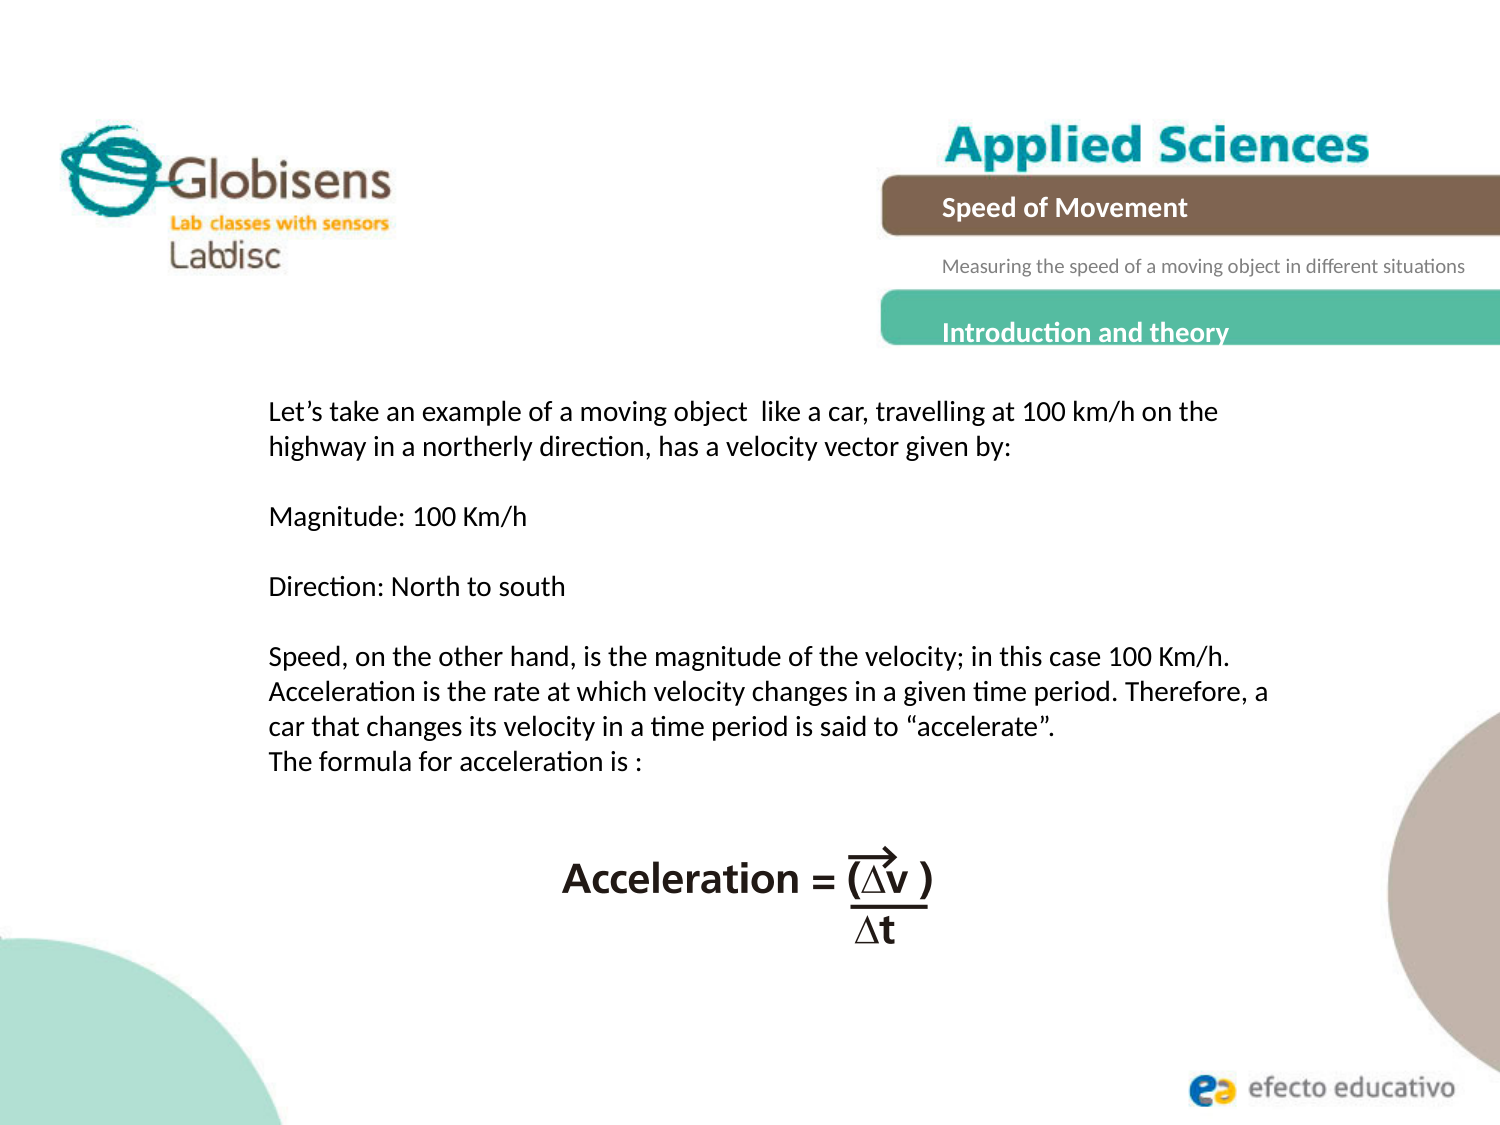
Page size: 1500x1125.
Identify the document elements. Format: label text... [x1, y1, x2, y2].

text_box Introduction and theory [927, 305, 1500, 374]
text_box Let’s take an example of a moving object like a car, travelling at 100 km/h on the highway in a northerly direction, has a velocity vector given by: Magnitude: 100 Km/h Direction: North to south Speed, on the other hand, is the magnitude of the velocity; in this case 100 Km/h. Acceleration is the rate at which velocity changes in a given time period. Therefore, a car that changes its velocity in a time period is said to “accelerate”. The formula for acceleration is : [253, 385, 1290, 785]
text_box Measuring the speed of a moving object in different situations [927, 245, 1500, 286]
picture [0, 0, 1500, 1125]
text_box Speed of Movement [927, 180, 1500, 245]
